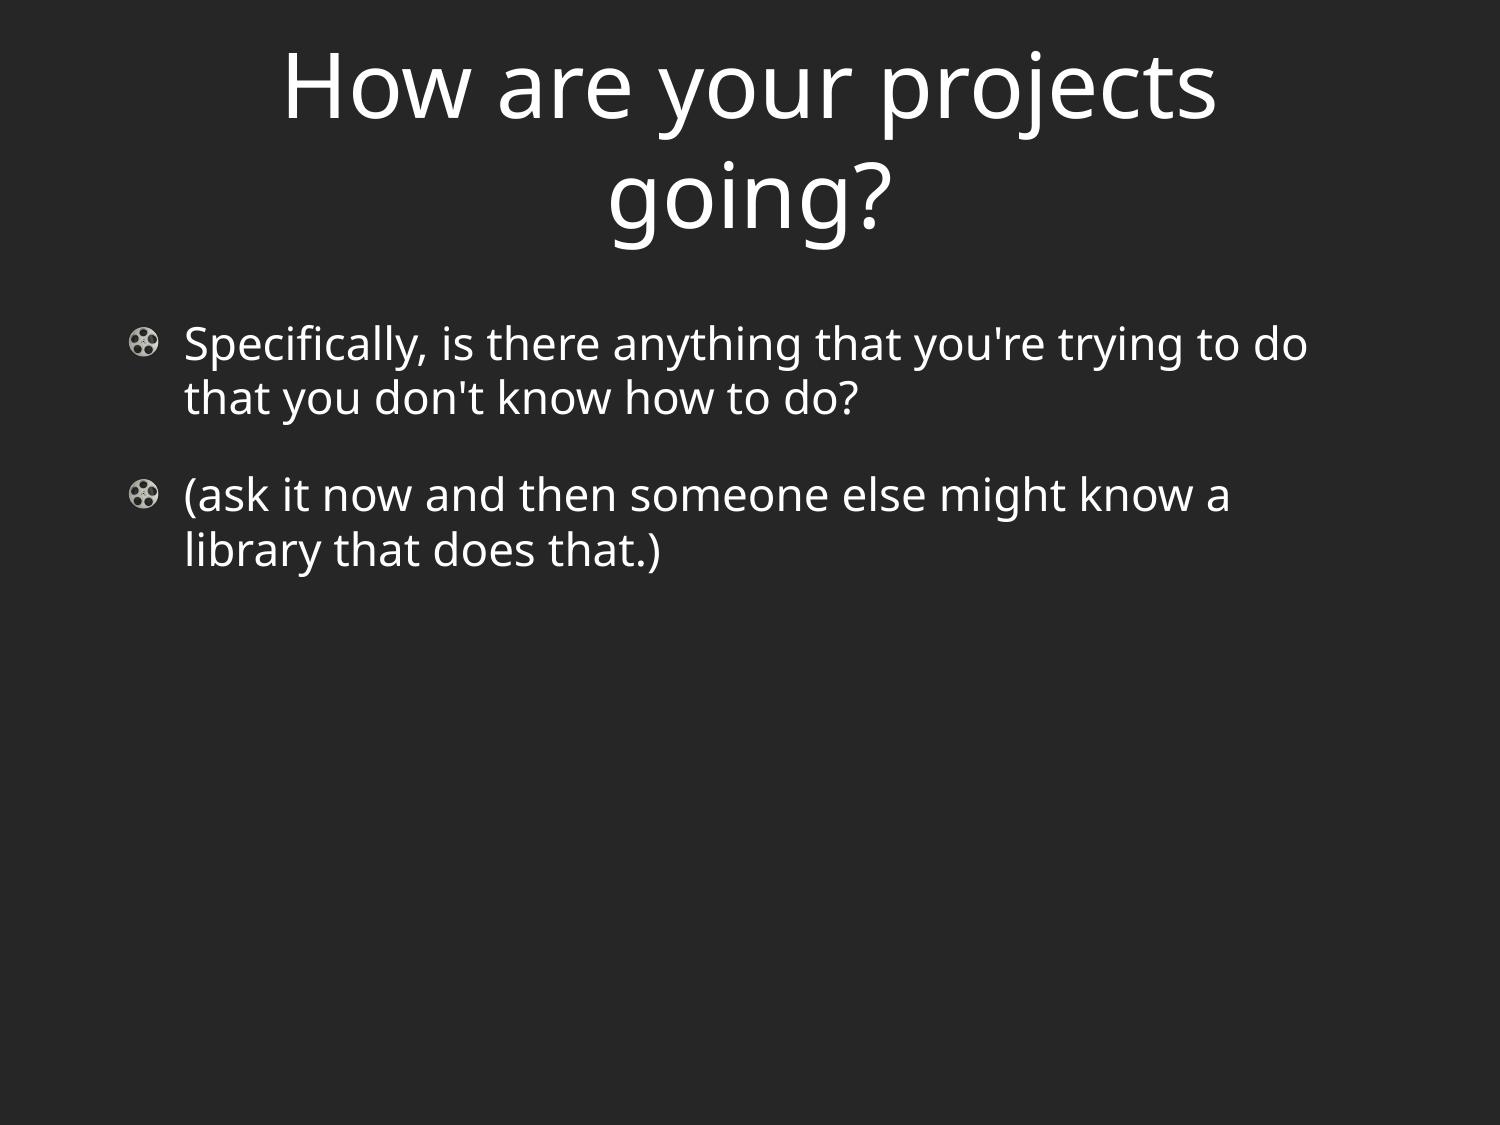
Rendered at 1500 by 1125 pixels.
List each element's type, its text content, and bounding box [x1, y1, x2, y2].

list Specifically, is there anything that you're trying to do that you don't know how to do? (ask it now and then someone else might know a library that does that.) [112, 306, 1388, 1005]
picture [127, 325, 160, 358]
title How are your projects going? [112, 19, 1388, 255]
picture [127, 477, 160, 510]
